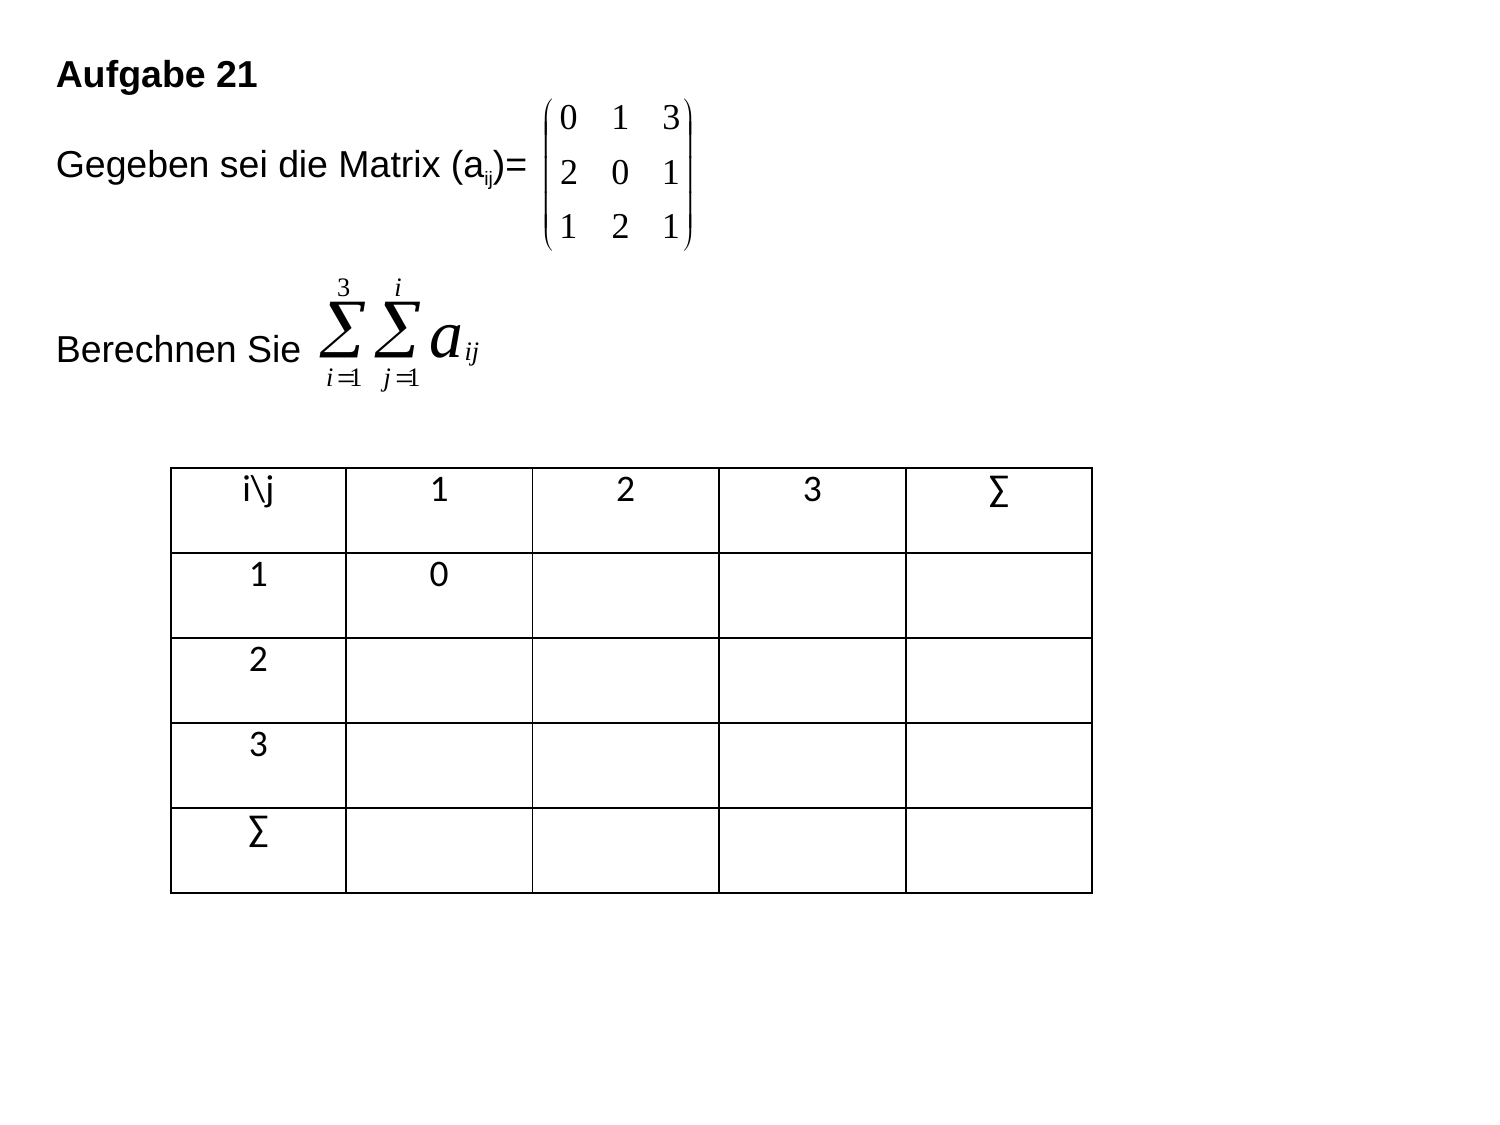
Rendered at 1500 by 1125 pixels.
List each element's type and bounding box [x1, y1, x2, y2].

table_cell [172, 639, 345, 722]
table_cell [720, 809, 905, 892]
table_cell [533, 809, 718, 892]
table_header [533, 469, 718, 552]
table_header [347, 469, 532, 552]
table_cell [347, 724, 532, 807]
text_box [41, 42, 1447, 401]
table_cell [720, 724, 905, 807]
table_cell [533, 554, 718, 637]
table_header [907, 469, 1091, 552]
table_cell [720, 639, 905, 722]
table_cell [907, 809, 1091, 892]
table_cell [907, 639, 1091, 722]
table_header [172, 469, 345, 552]
table_cell [533, 639, 718, 722]
table_cell [907, 554, 1091, 637]
table_cell [347, 639, 532, 722]
table_cell [347, 809, 532, 892]
table_cell [172, 724, 345, 807]
table_cell [720, 554, 905, 637]
table_cell [907, 724, 1091, 807]
table_cell [172, 554, 345, 637]
table_header [720, 469, 905, 552]
table_cell [347, 554, 532, 637]
table_cell [172, 809, 345, 892]
table_cell [533, 724, 718, 807]
